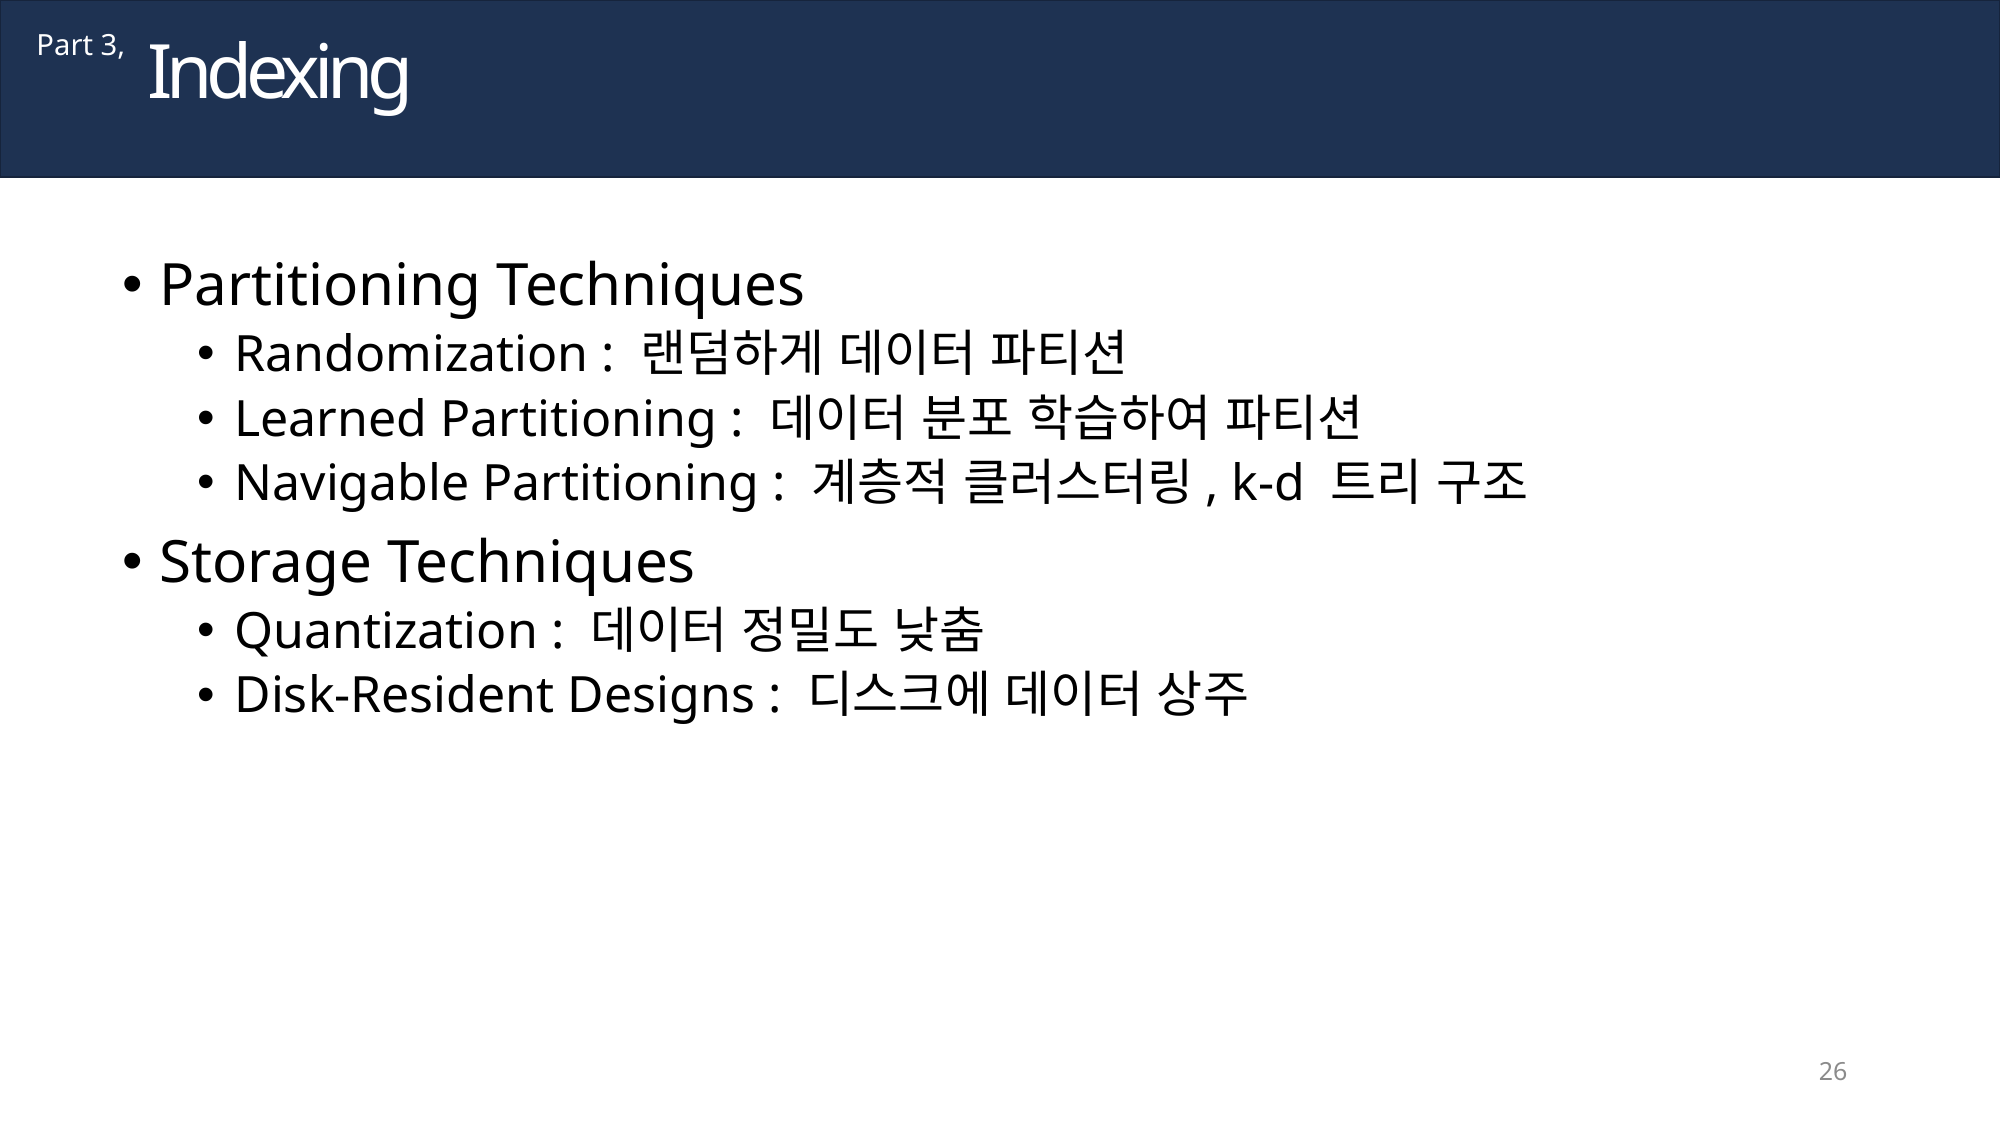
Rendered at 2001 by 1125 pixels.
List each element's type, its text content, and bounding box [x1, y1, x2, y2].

text_box Part 3, [21, 19, 148, 69]
text_box Indexing [132, 16, 429, 122]
text_box [0, 0, 2000, 178]
text_box Partitioning Techniques Randomization : 랜덤하게 데이터 파티션 Learned Partitioning : 데이터 분포 학습하여 파티션 Navigable Partitioning : 계층적 클러스터링, k-d 트리 구조 Storage Techniques Quantization : 데이터 정밀도 낮춤 Disk-Resident Designs : 디스크에 데이터 상주 [107, 248, 1788, 1044]
slide_number 26 [1412, 1042, 1863, 1103]
